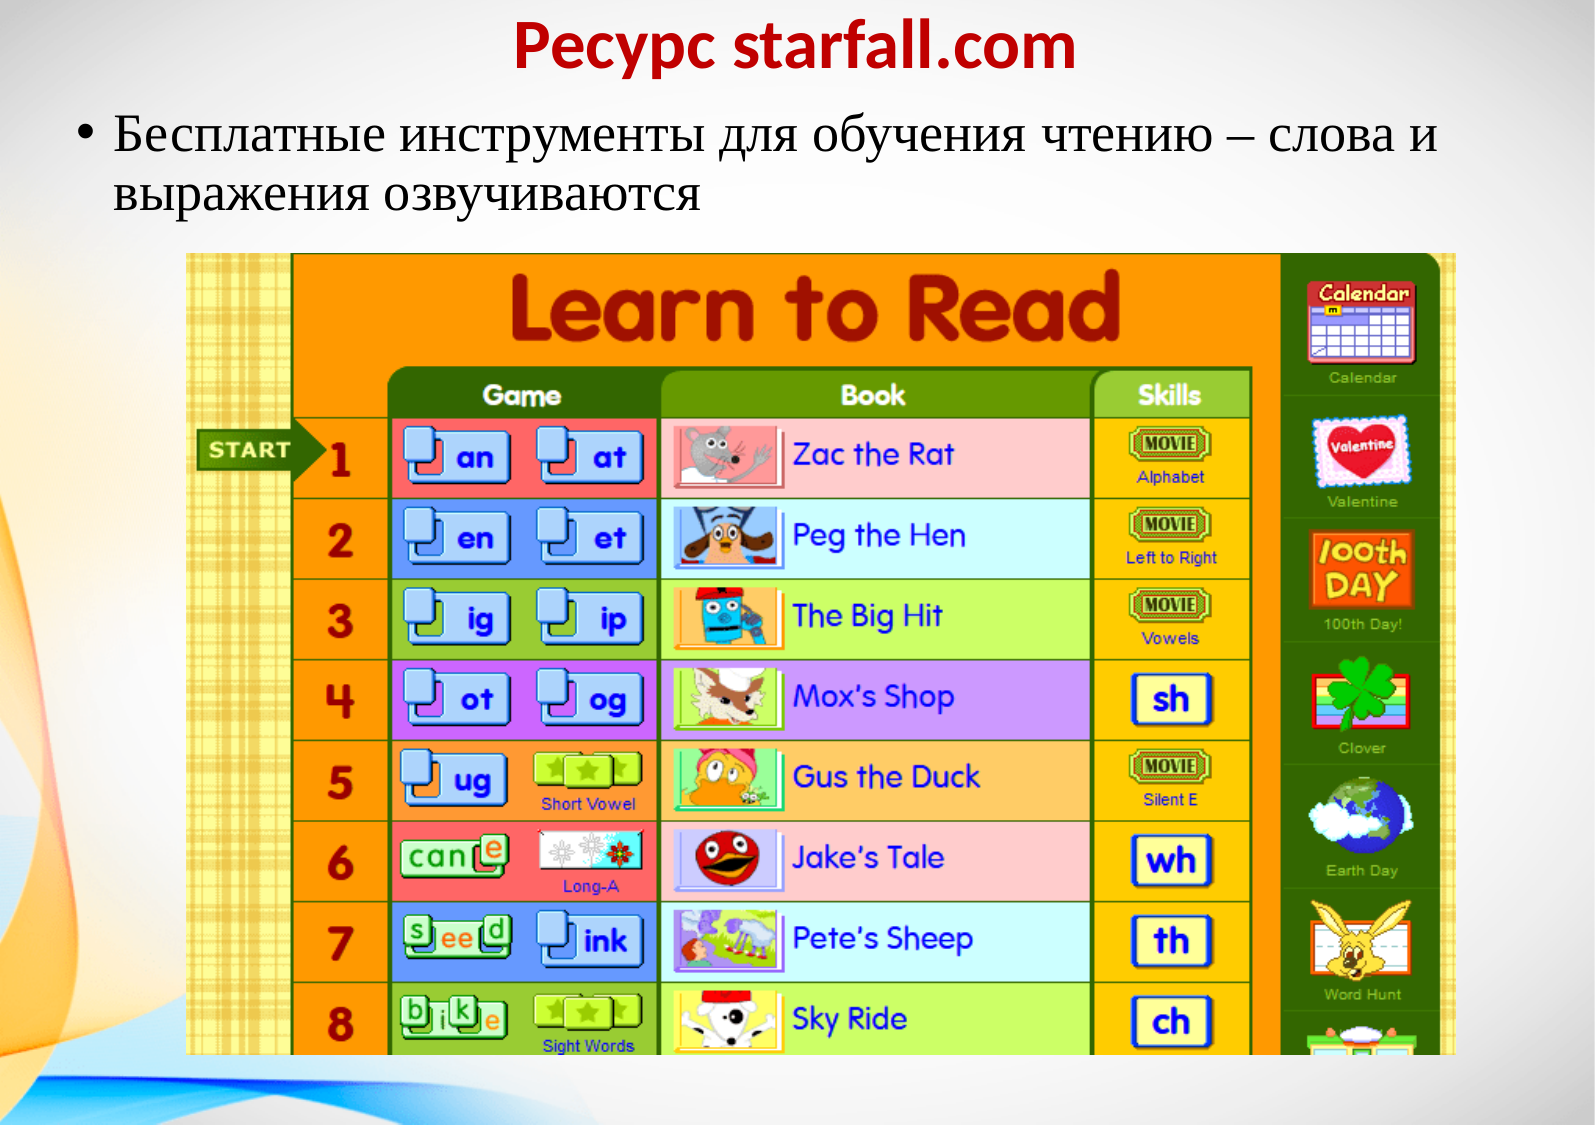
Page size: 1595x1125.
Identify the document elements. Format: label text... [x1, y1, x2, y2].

list Ресурс starfall.com Бесплатные инструменты для обучения чтению – слова и выражения озвучиваются [61, 0, 1531, 233]
picture [0, 0, 1595, 1125]
